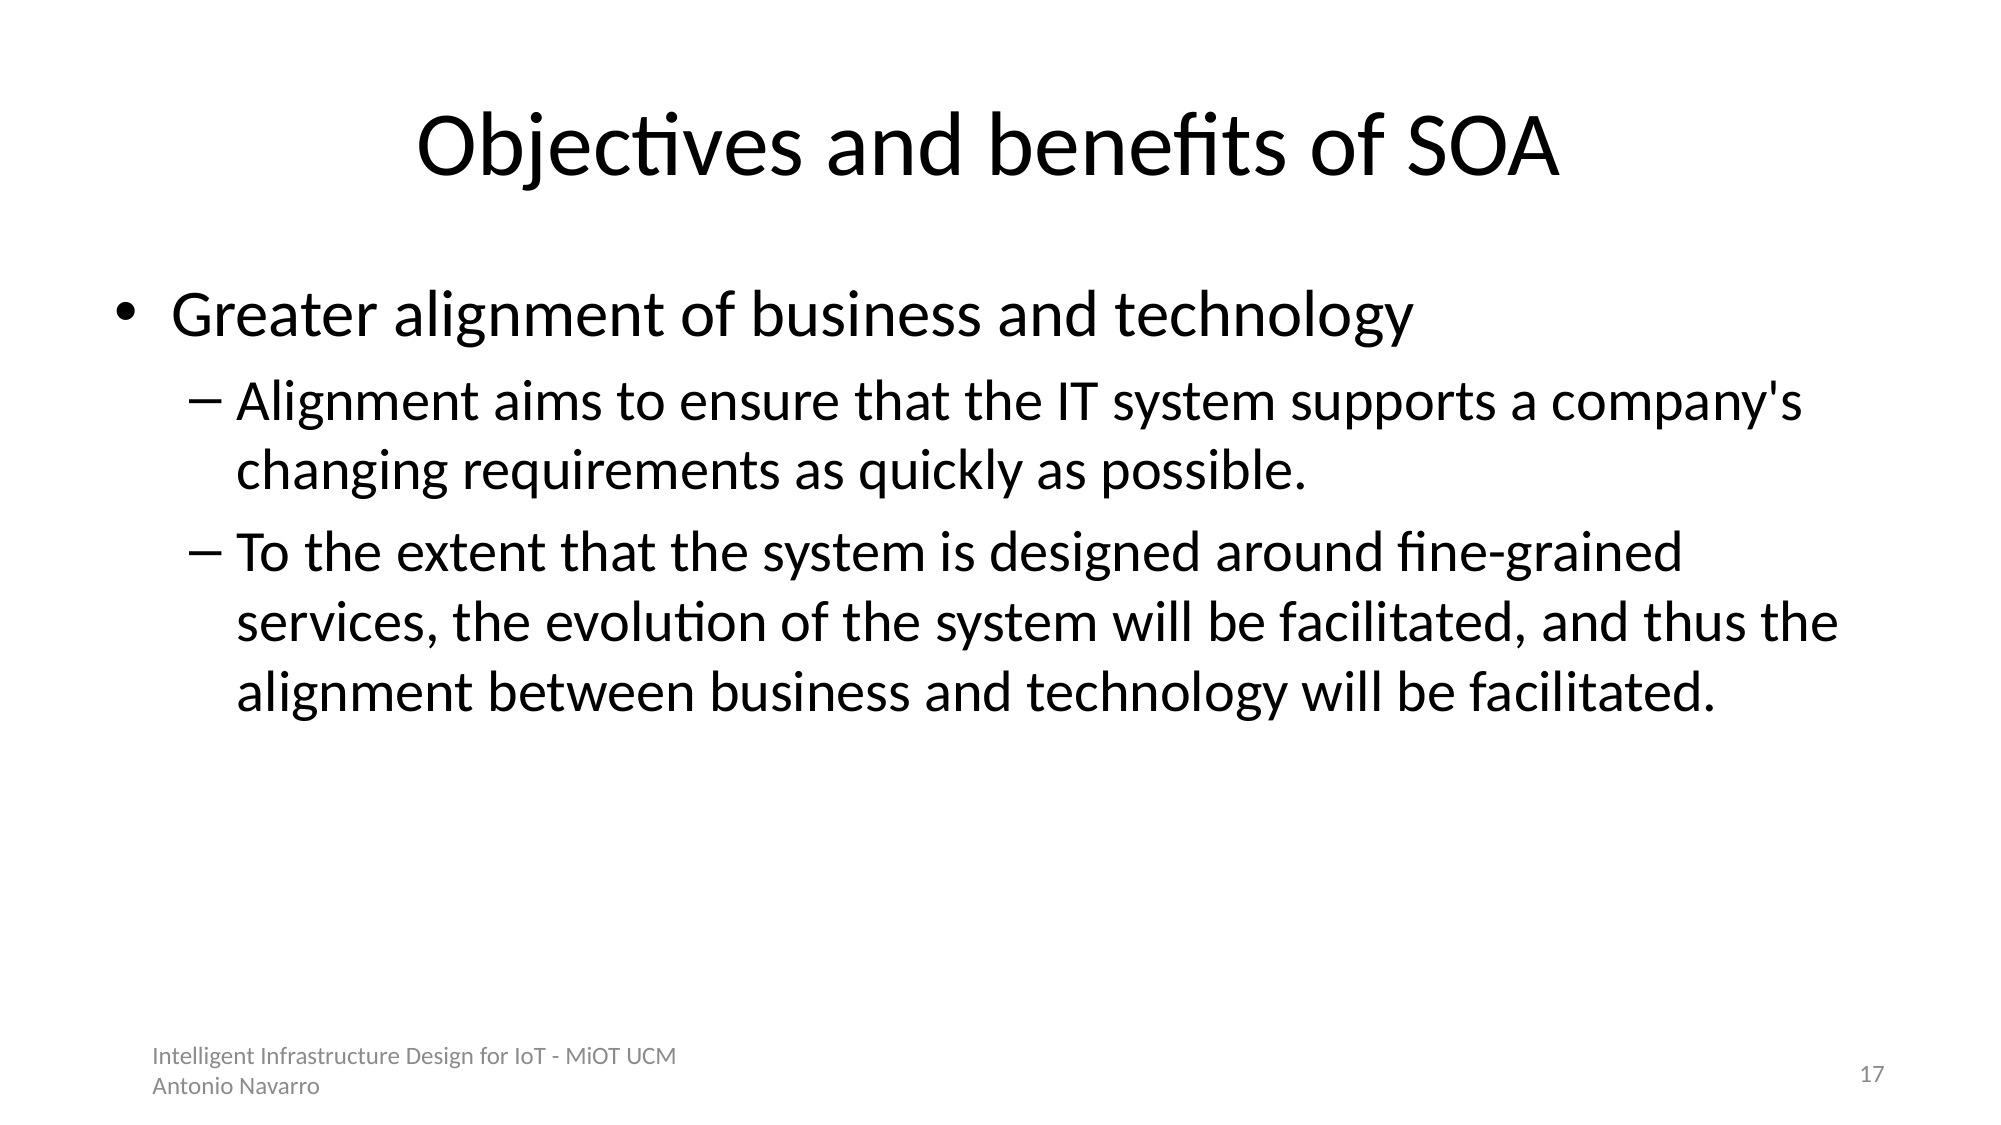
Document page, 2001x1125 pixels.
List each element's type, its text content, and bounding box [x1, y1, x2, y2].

title Objectives and benefits of SOA [99, 45, 1900, 233]
slide_number 16 [1433, 1042, 1900, 1103]
text_box Intelligent Infrastructure Design for IoT - MiOT UCM Antonio Navarro [137, 1039, 813, 1100]
list Greater alignment of business and technology Alignment aims to ensure that the IT system supports a company's changing requirements as quickly as possible. To the extent that the system is designed around fine-grained services, the evolution of the system will be facilitated, and thus the alignment between business and technology will be facilitated. [99, 262, 1900, 1005]
